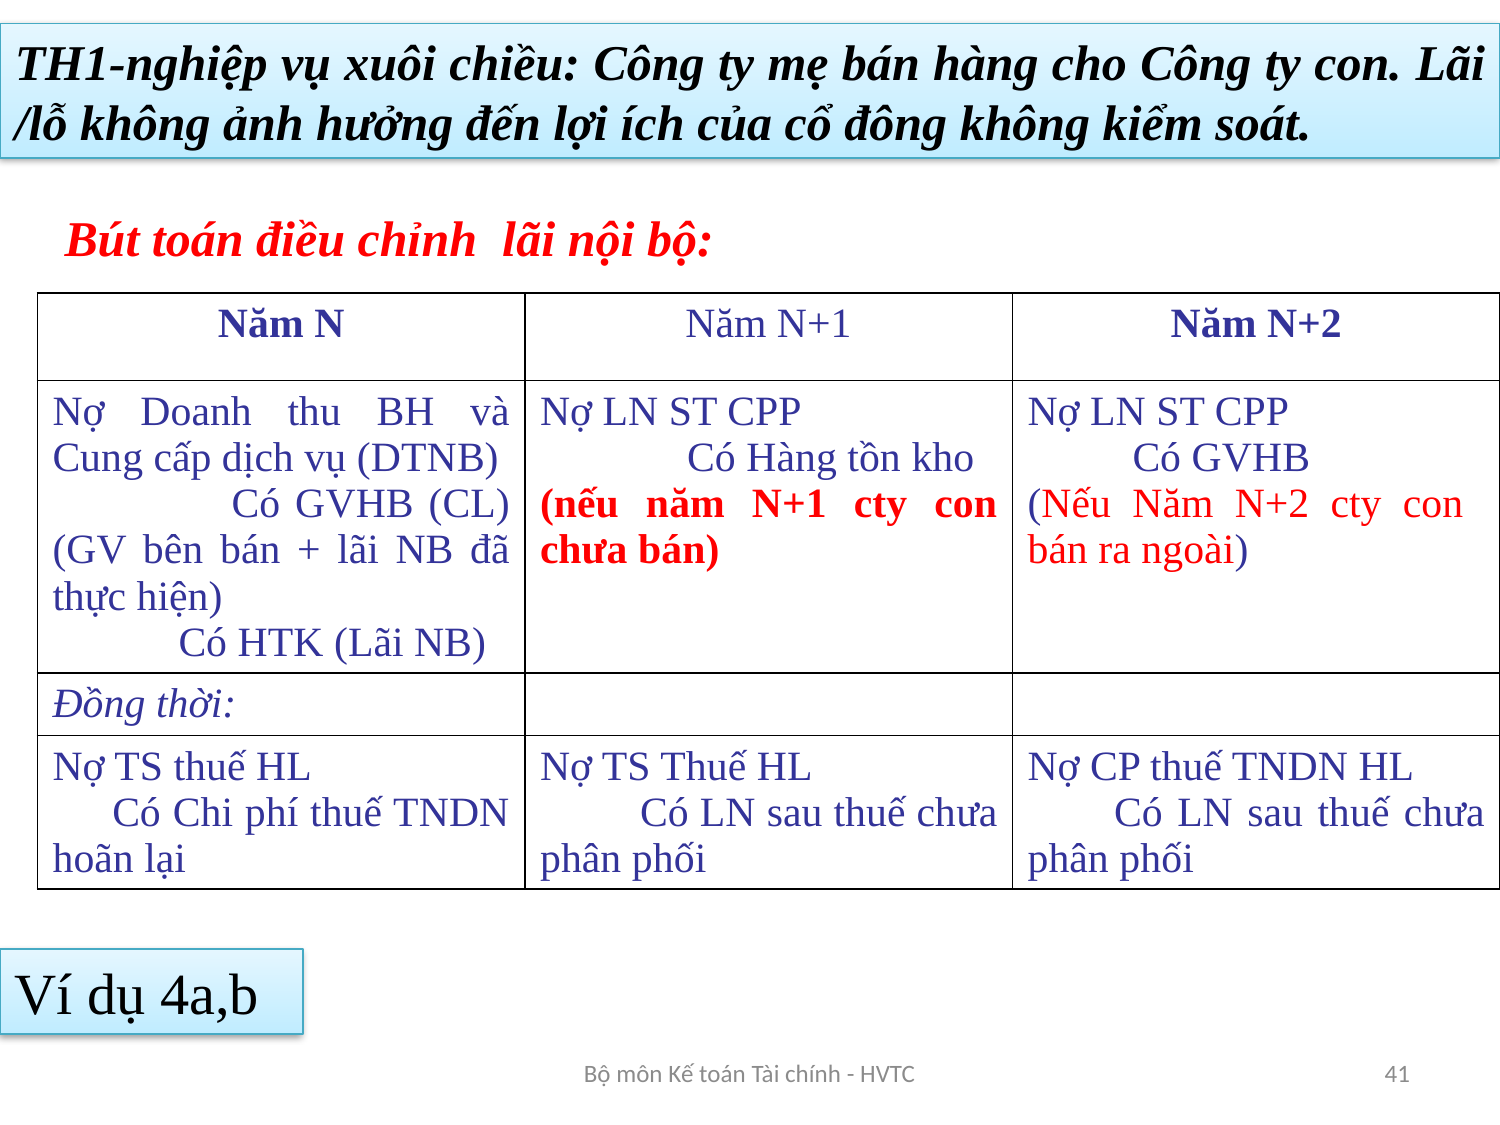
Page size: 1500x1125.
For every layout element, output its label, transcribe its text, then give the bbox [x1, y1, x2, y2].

text_box Bút toán điều chỉnh lãi nội bộ: [49, 199, 729, 274]
table_cell Nợ CP thuế TNDN HL Có LN sau thuế chưa phân phối [1013, 736, 1499, 888]
table_cell Nợ LN ST CPP Có GVHB (Nếu Năm N+2 cty con bán ra ngoài) [1013, 381, 1499, 672]
table_header Năm N [38, 294, 524, 380]
text_box Ví dụ 4a,b [0, 948, 304, 1035]
table_cell Nợ LN ST CPP Có Hàng tồn kho (nếu năm N+1 cty con chưa bán) [526, 381, 1012, 672]
table_cell Nợ TS Thuế HL Có LN sau thuế ch­ưa phân phối [526, 736, 1012, 888]
table_cell [1013, 674, 1499, 735]
table_cell Nợ Doanh thu BH và Cung cấp dịch vụ (DTNB) Có GVHB (CL) (GV bên bán + lãi NB đã thực hiện) Có HTK (Lãi NB) [38, 381, 524, 672]
table_cell Nợ TS thuế HL Có Chi phí thuế TNDN hoãn lại [38, 736, 524, 888]
text_box TH1-nghiệp vụ xuôi chiều: Công ty mẹ bán hàng cho Công ty con. Lãi /lỗ không ảnh hưởng đến lợi ích của cổ đông không kiểm soát. [0, 23, 1500, 159]
table_header Năm N+2 [1013, 294, 1499, 380]
table_header Năm N+1 [526, 294, 1012, 380]
slide_number 41 [1074, 1042, 1425, 1103]
footer Bộ môn Kế toán Tài chính - HVTC [512, 1042, 988, 1103]
table_cell Đồng thời: [38, 674, 524, 735]
table_cell [526, 674, 1012, 735]
